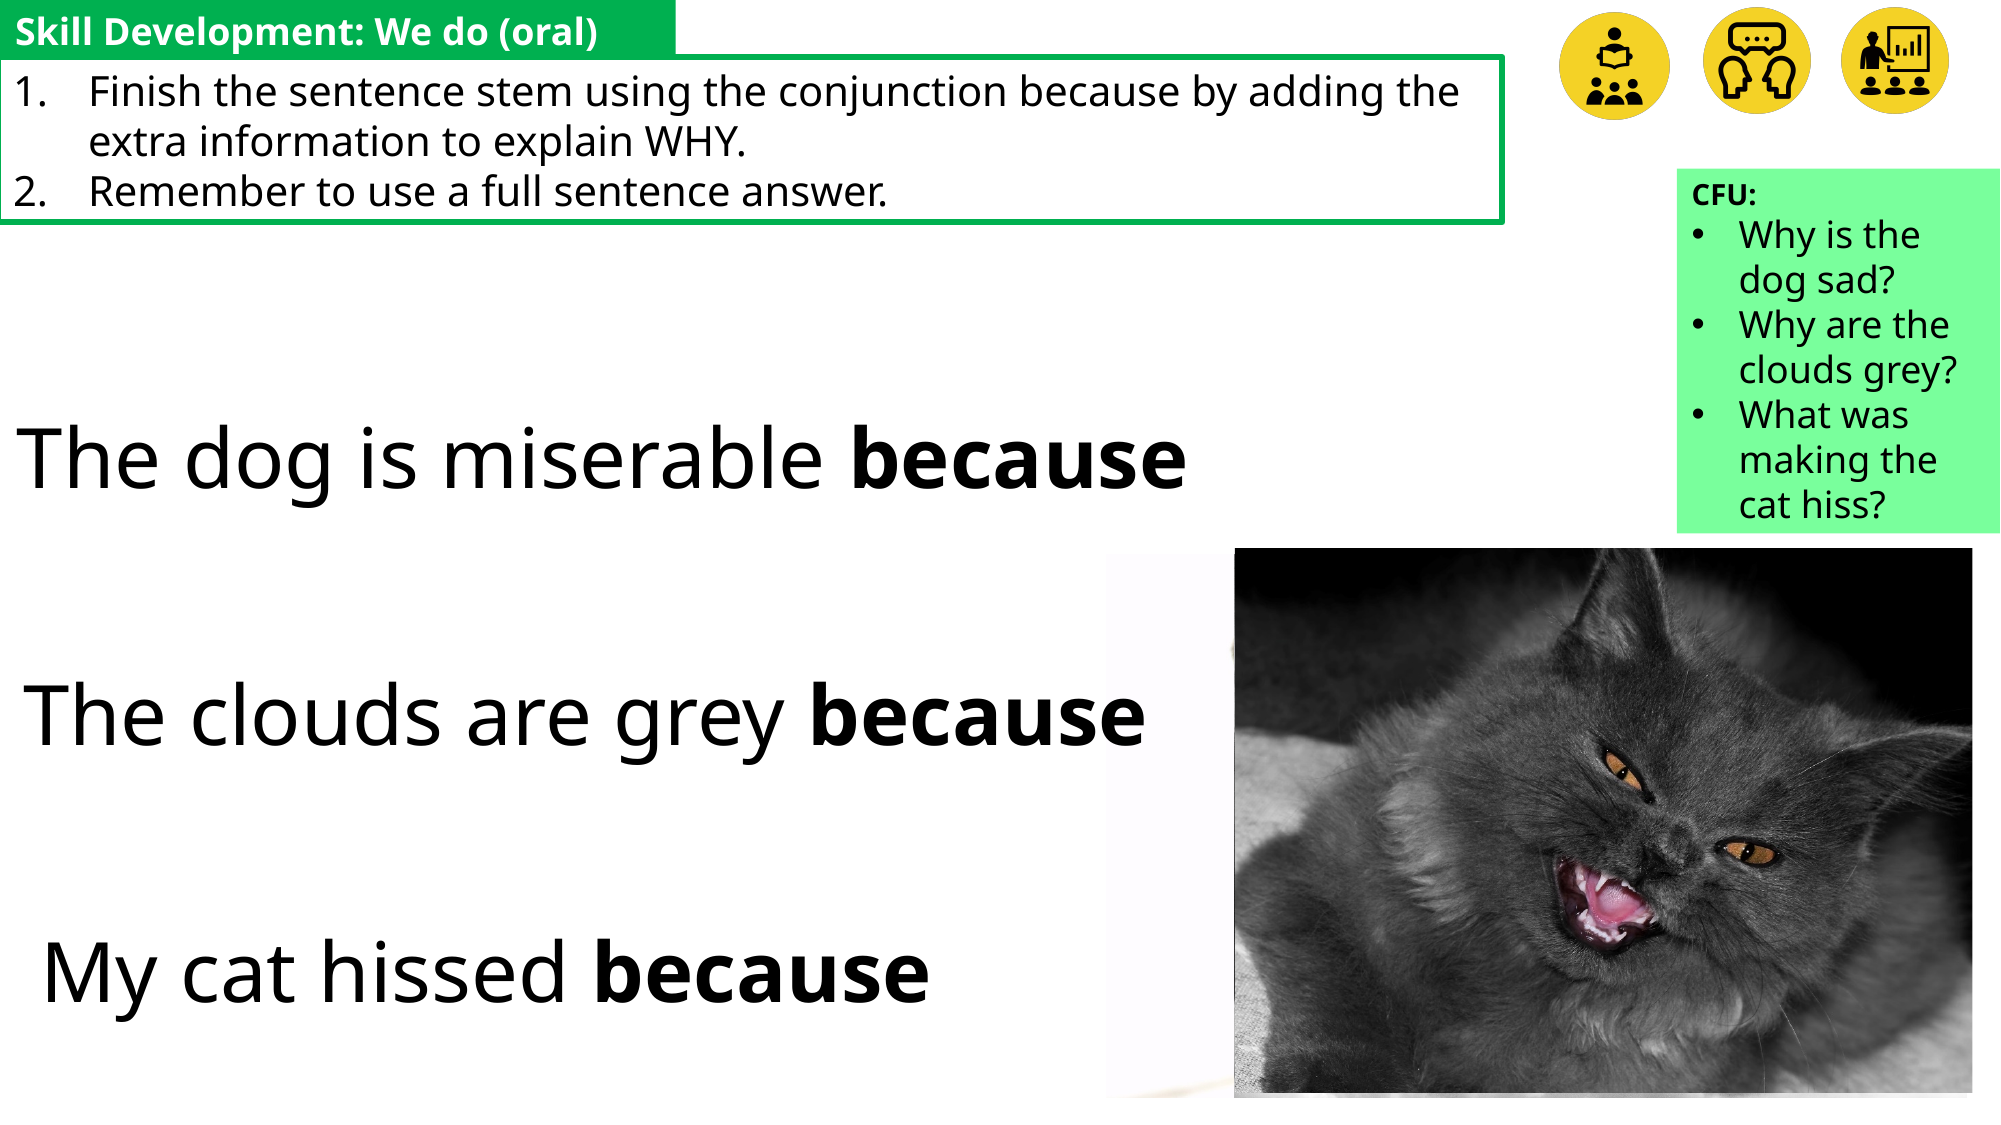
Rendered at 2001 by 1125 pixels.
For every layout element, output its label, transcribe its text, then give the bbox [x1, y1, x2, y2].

list [25, 770, 1101, 1095]
text_box My cat hissed because [25, 911, 995, 1027]
picture [1106, 547, 1973, 1098]
text_box CFU: Why is the dog sad? Why are the clouds grey? What was making the cat hiss? [1676, 168, 2000, 534]
picture [1701, 4, 1813, 117]
text_box Finish the sentence stem using the conjunction because by adding the extra information to explain WHY. Remember to use a full sentence answer. [0, 57, 1503, 223]
list [25, 125, 1969, 654]
picture [1839, 4, 1951, 117]
text_box The clouds are grey because [8, 654, 1101, 770]
picture [1557, 10, 1672, 123]
text_box Skill Development: We do (oral) [0, 0, 676, 60]
text_box The dog is miserable because [1, 397, 1242, 513]
